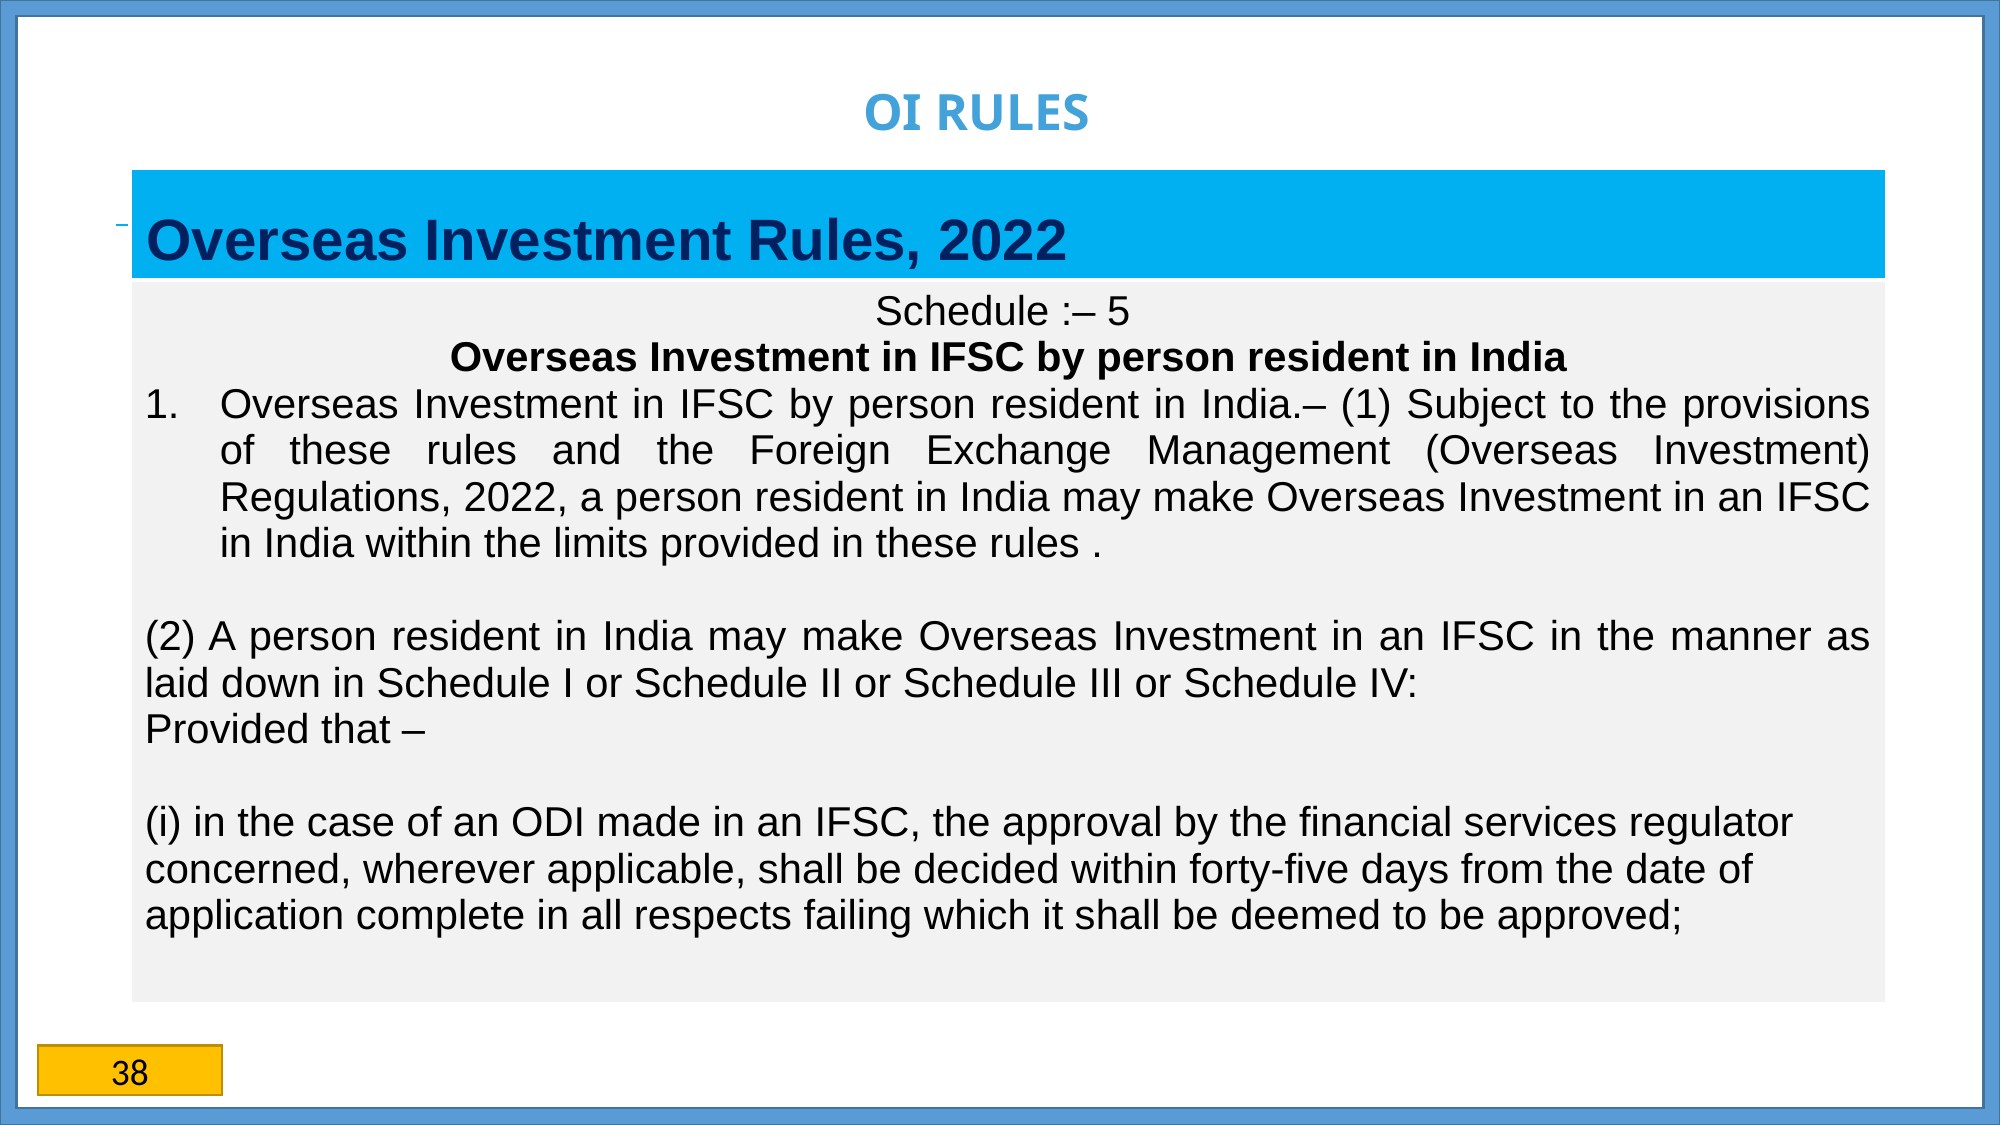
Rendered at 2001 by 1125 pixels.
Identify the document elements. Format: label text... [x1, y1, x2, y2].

slide_number 38 [37, 1044, 223, 1096]
text_box [0, 0, 2000, 1125]
title OI RULES [93, 61, 1861, 174]
table_cell Schedule :– 5 Overseas Investment in IFSC by person resident in India Overseas Investment in IFSC by person resident in India.– (1) Subject to the provisions of these rules and the Foreign Exchange Management (Overseas Investment) Regulations, 2022, a person resident in India may make Overseas Investment in an IFSC in India within the limits provided in these rules . (2) A person resident in India may make Overseas Investment in an IFSC in the manner as laid down in Schedule I or Schedule II or Schedule III or Schedule IV: Provided that – (i) in the case of an ODI made in an IFSC, the approval by the financial services regulator concerned, wherever applicable, shall be decided within forty-five days from the date of application complete in all respects failing which it shall be deemed to be approved; [132, 282, 1885, 1002]
table_header Overseas Investment Rules, 2022 [132, 170, 1885, 278]
